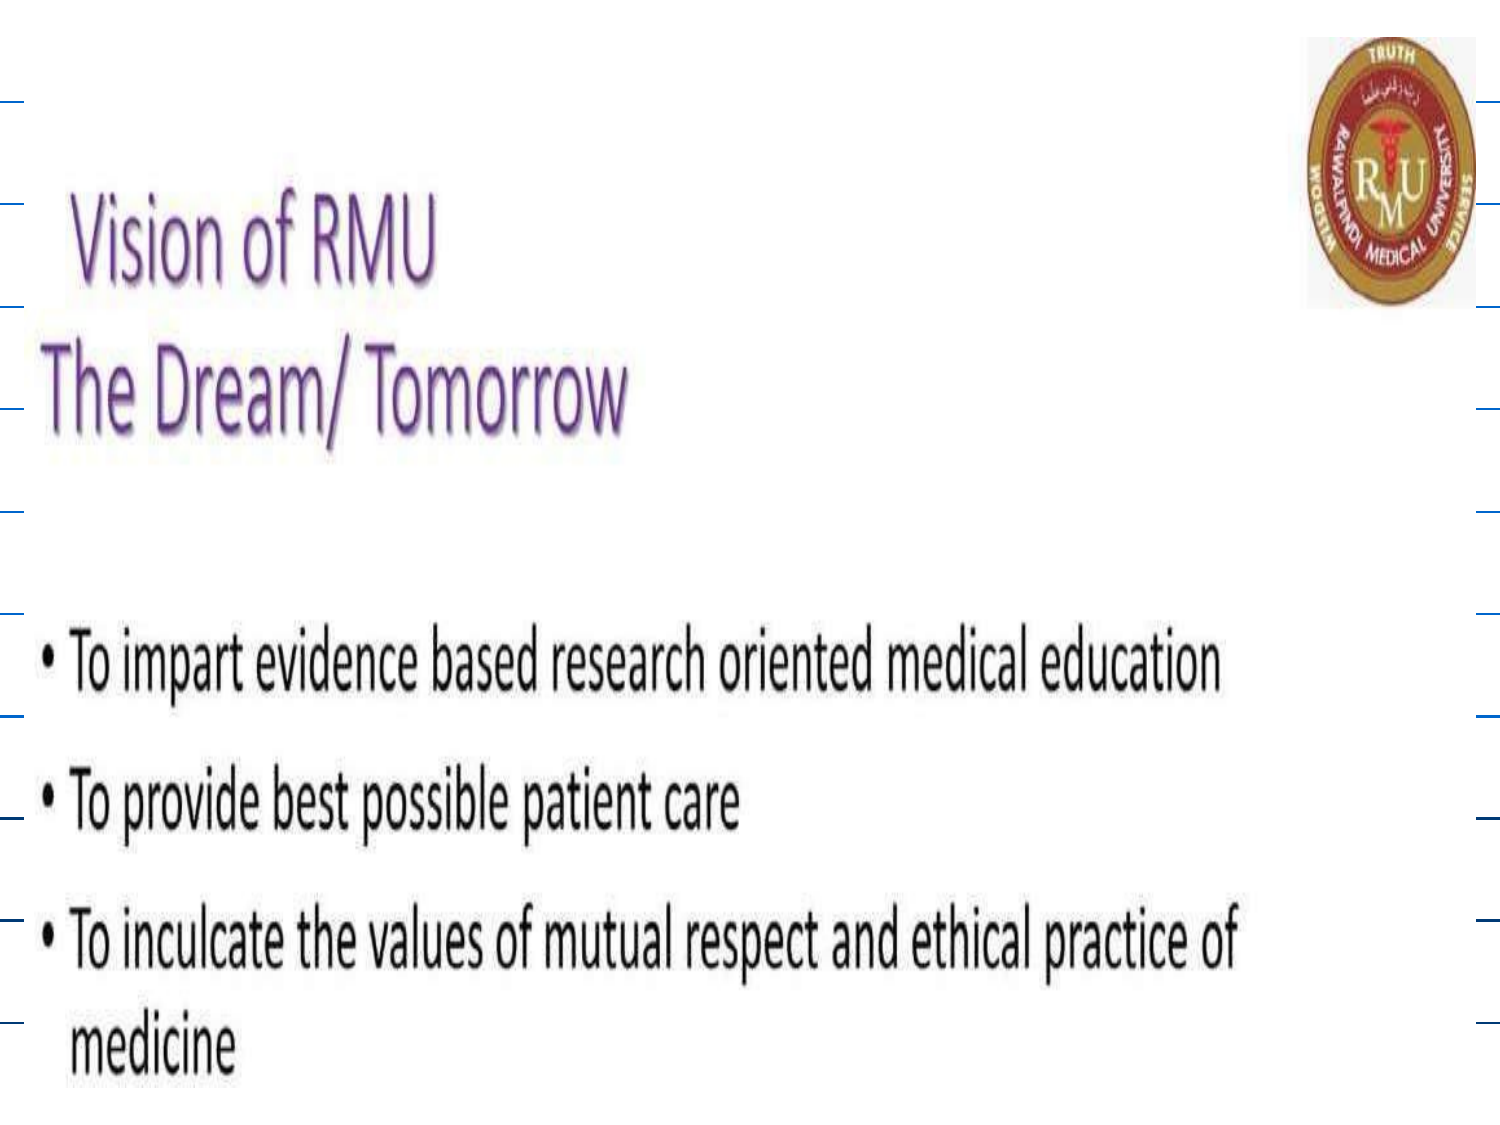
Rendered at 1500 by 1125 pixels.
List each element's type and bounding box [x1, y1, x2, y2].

text_box [0, 36, 1500, 1088]
